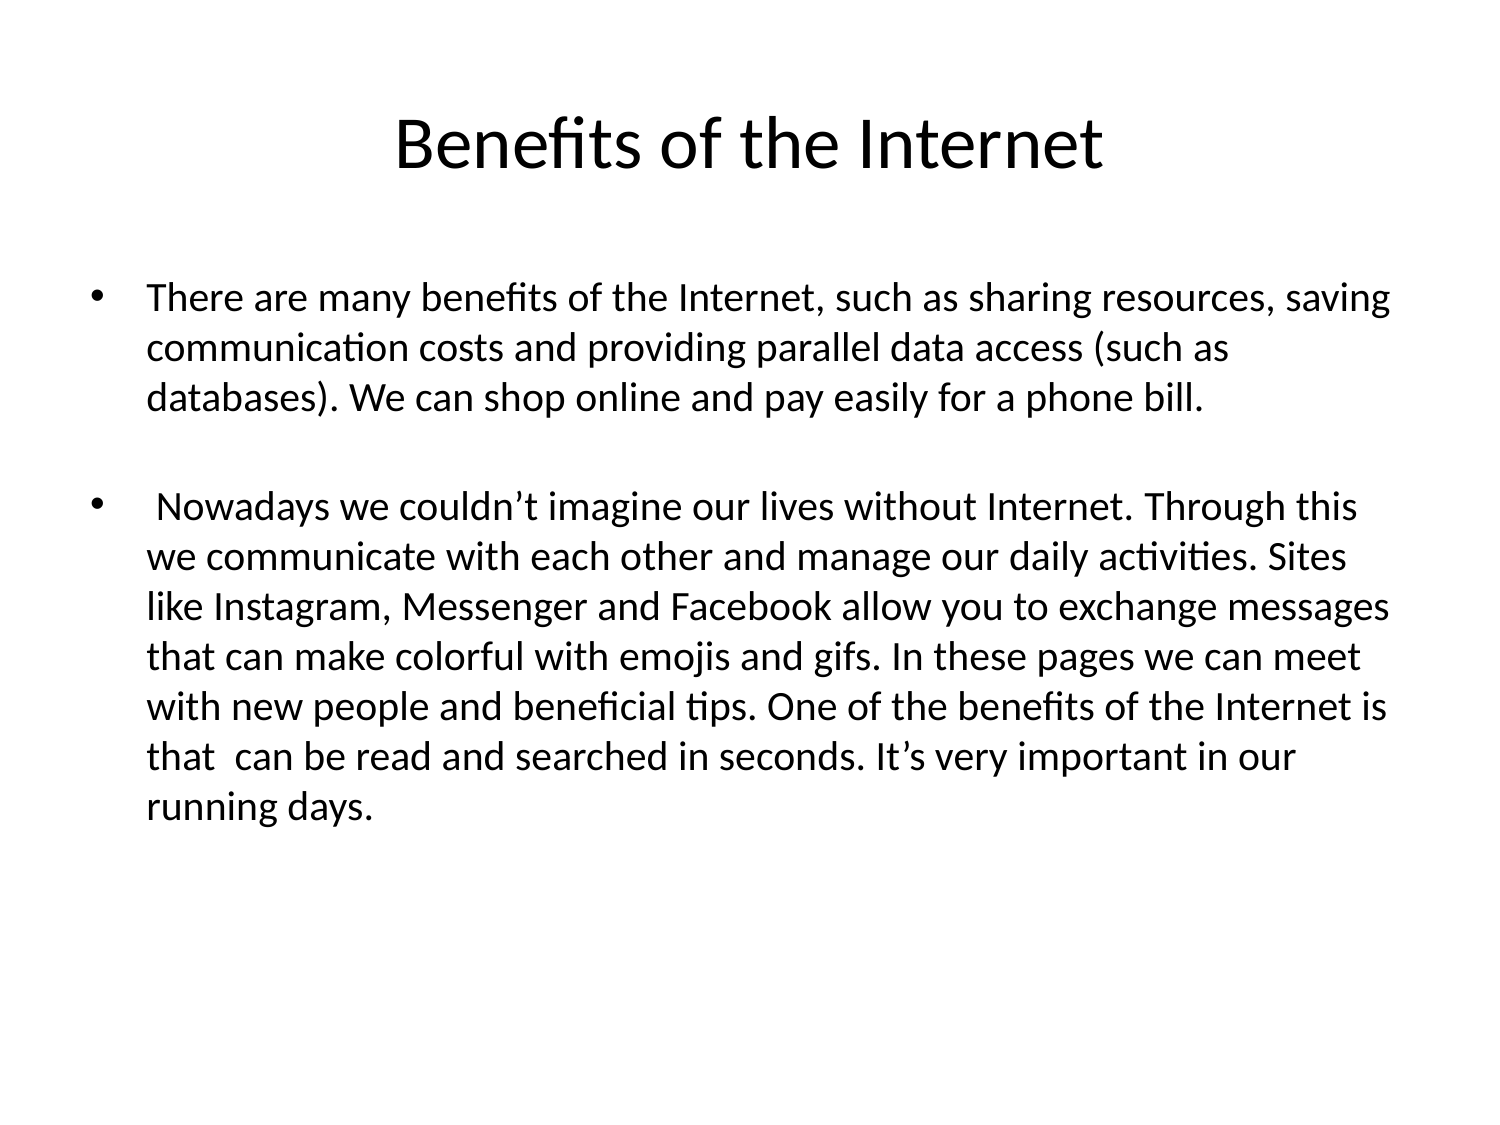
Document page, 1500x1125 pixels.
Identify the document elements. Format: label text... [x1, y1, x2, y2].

title Benefits of the Internet [75, 45, 1425, 233]
list There are many benefits of the Internet, such as sharing resources, saving communication costs and providing parallel data access (such as databases). We can shop online and pay easily for a phone bill. Nowadays we couldn’t imagine our lives without Internet. Through this we communicate with each other and manage our daily activities. Sites like Instagram, Messenger and Facebook allow you to exchange messages that can make colorful with emojis and gifs. In these pages we can meet with new people and beneficial tips. One of the benefits of the Internet is that can be read and searched in seconds. It’s very important in our running days. [75, 262, 1425, 1005]
